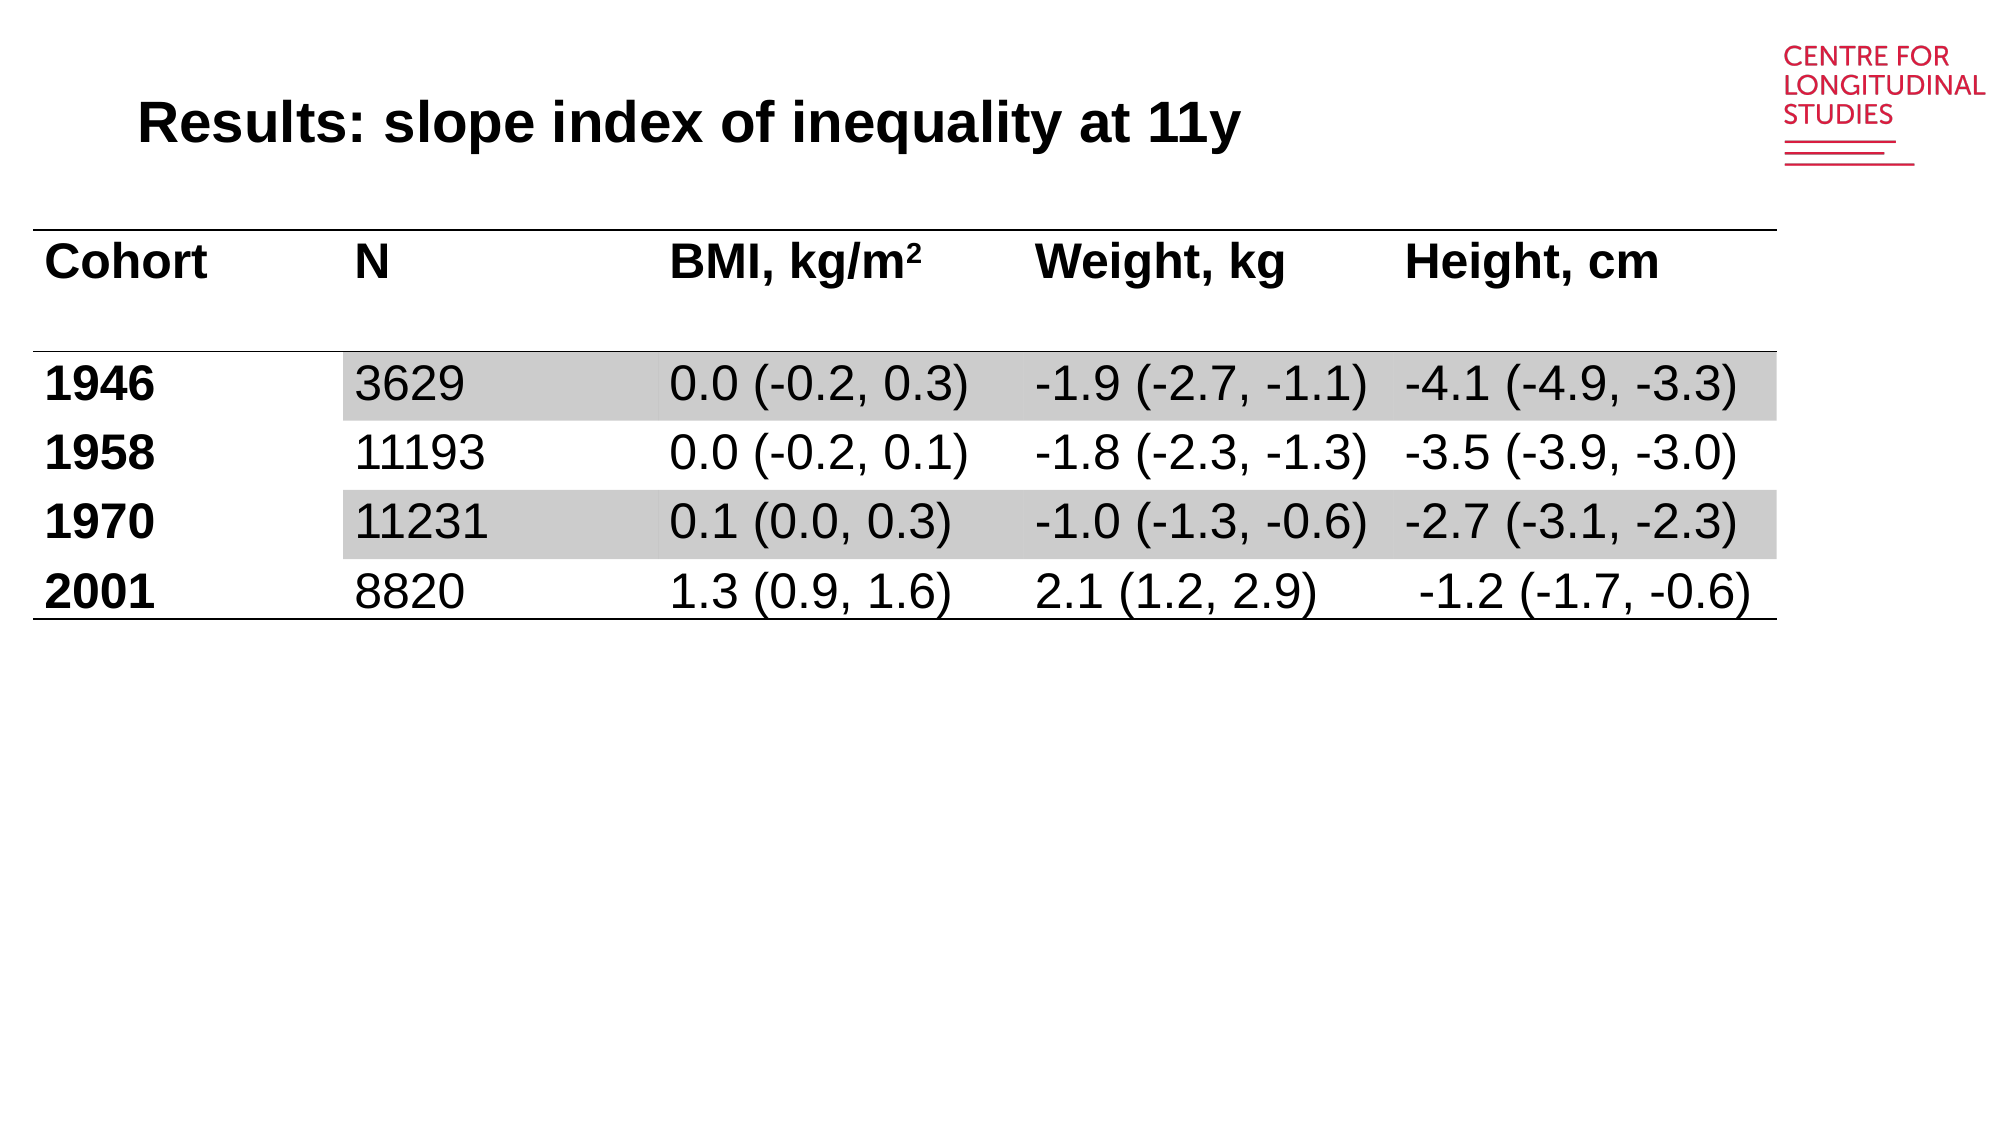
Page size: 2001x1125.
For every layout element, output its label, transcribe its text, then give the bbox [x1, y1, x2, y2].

table_cell 0.1 (0.0, 0.3) [658, 490, 1024, 559]
table_cell 2001 [33, 559, 343, 618]
table_cell 8820 [343, 559, 658, 618]
table_cell 0.0 (-0.2, 0.1) [658, 421, 1024, 490]
table_header BMI, kg/m2 [658, 231, 1024, 351]
table_cell -1.9 (-2.7, -1.1) [1024, 352, 1393, 421]
table_cell -3.5 (-3.9, -3.0) [1393, 421, 1777, 490]
table_cell 1958 [33, 421, 343, 490]
table_header Cohort [33, 231, 343, 351]
table_header Weight, kg [1024, 231, 1393, 351]
table_header Height, cm [1393, 231, 1777, 351]
table_cell 11193 [343, 421, 658, 490]
table_header N [343, 231, 658, 351]
table_cell 11231 [343, 490, 658, 559]
table_cell 1970 [33, 490, 343, 559]
table_cell -1.0 (-1.3, -0.6) [1024, 490, 1393, 559]
table_cell 2.1 (1.2, 2.9) [1024, 559, 1393, 618]
table_cell -1.2 (-1.7, -0.6) [1393, 559, 1777, 618]
table_cell 3629 [343, 352, 658, 421]
table_cell -2.7 (-3.1, -2.3) [1393, 490, 1777, 559]
table_cell 1.3 (0.9, 1.6) [658, 559, 1024, 618]
table_cell -4.1 (-4.9, -3.3) [1393, 352, 1777, 421]
table_cell 1946 [33, 352, 343, 421]
table_cell 0.0 (-0.2, 0.3) [658, 352, 1024, 421]
table_cell -1.8 (-2.3, -1.3) [1024, 421, 1393, 490]
title Results: slope index of inequality at 11y [137, 80, 1863, 166]
